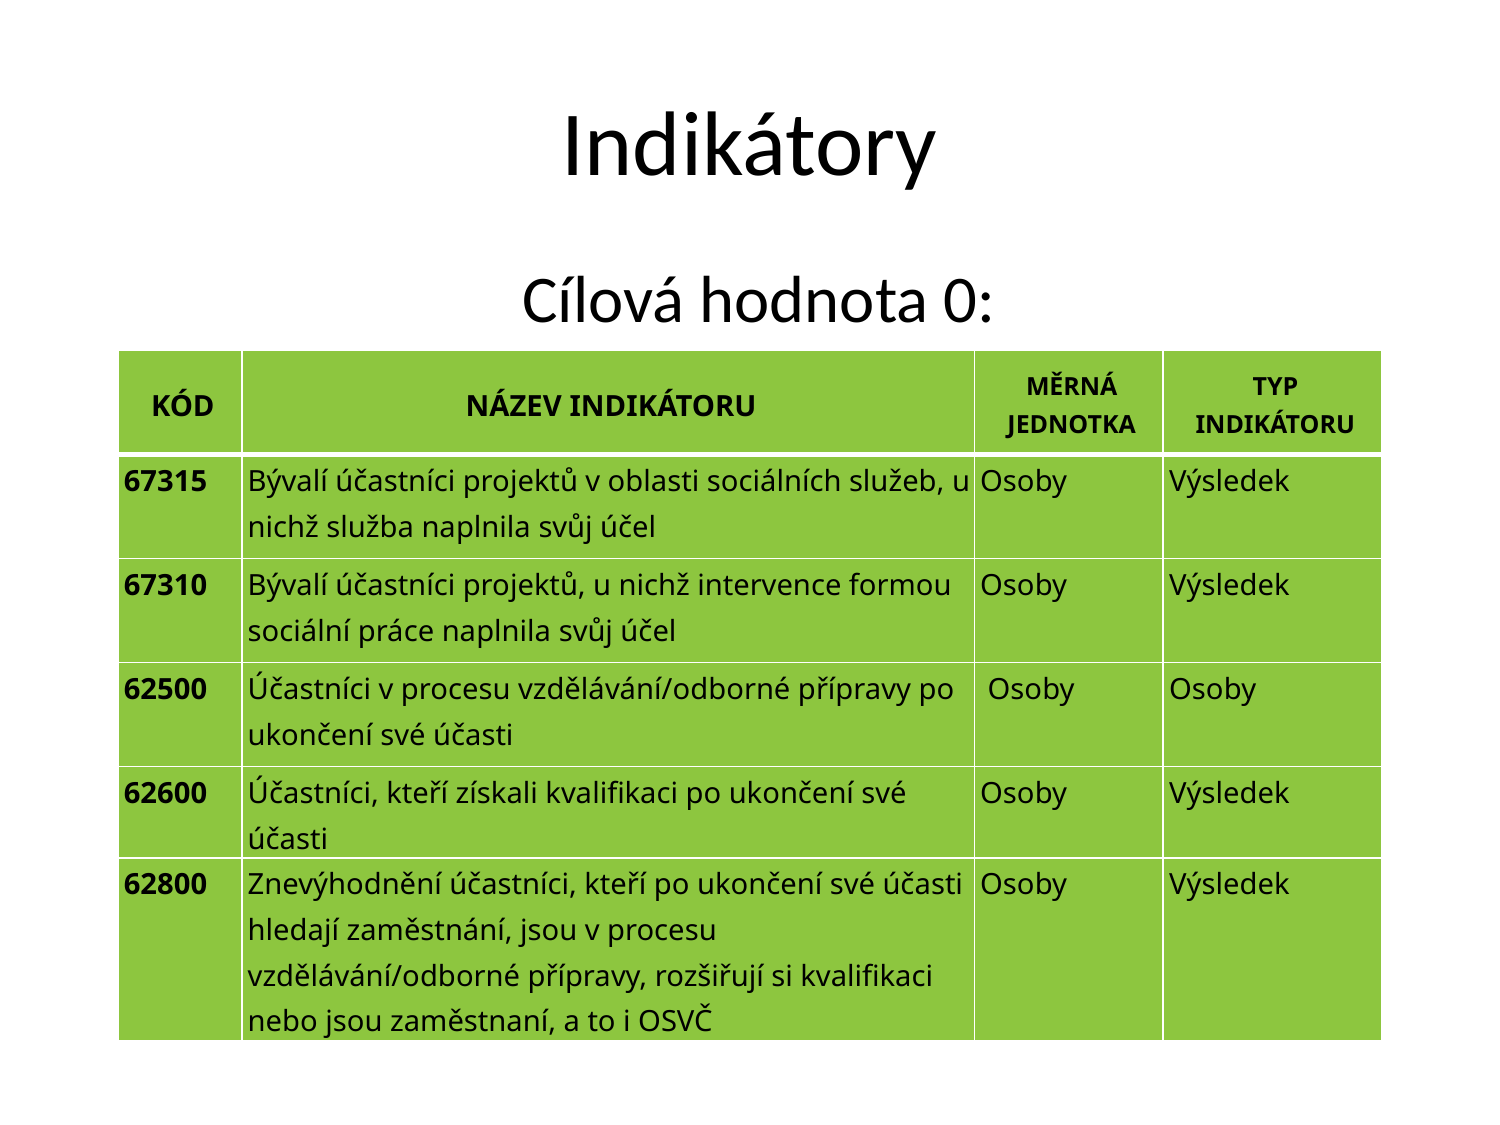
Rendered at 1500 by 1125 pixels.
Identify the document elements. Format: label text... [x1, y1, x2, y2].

table_header NÁZEV INDIKÁTORU [243, 351, 974, 452]
table_cell Výsledek [1164, 767, 1381, 857]
table_cell Osoby [975, 663, 1162, 766]
table_cell 62600 [119, 767, 241, 857]
table_cell Účastníci v procesu vzdělávání/odborné přípravy po ukončení své účasti [243, 663, 974, 766]
table_cell Osoby [975, 859, 1162, 1040]
table_cell 67310 [119, 559, 241, 662]
table_cell Osoby [1164, 663, 1381, 766]
table_header KÓD [119, 351, 241, 452]
table_cell 62800 [119, 859, 241, 1040]
table_cell Bývalí účastníci projektů v oblasti sociálních služeb, u nichž služba naplnila svůj účel [243, 457, 974, 558]
table_cell Výsledek [1164, 457, 1381, 558]
table_cell 62500 [119, 663, 241, 766]
table_cell Výsledek [1164, 559, 1381, 662]
table_cell Bývalí účastníci projektů, u nichž intervence formou sociální práce naplnila svůj účel [243, 559, 974, 662]
table_cell 67315 [119, 457, 241, 558]
table_cell Osoby [975, 457, 1162, 558]
table_cell Osoby [975, 559, 1162, 662]
table_cell Znevýhodnění účastníci, kteří po ukončení své účasti hledají zaměstnání, jsou v procesu vzdělávání/odborné přípravy, rozšiřují si kvalifikaci nebo jsou zaměstnaní, a to i OSVČ [243, 859, 974, 1040]
table_header TYP INDIKÁTORU [1164, 351, 1381, 452]
table_cell Účastníci, kteří získali kvalifikaci po ukončení své účasti [243, 767, 974, 857]
text_box Cílová hodnota 0: [507, 248, 1011, 343]
title Indikátory [75, 45, 1425, 233]
table_cell Osoby [975, 767, 1162, 857]
table_cell Výsledek [1164, 859, 1381, 1040]
table_header MĚRNÁ JEDNOTKA [975, 351, 1162, 452]
